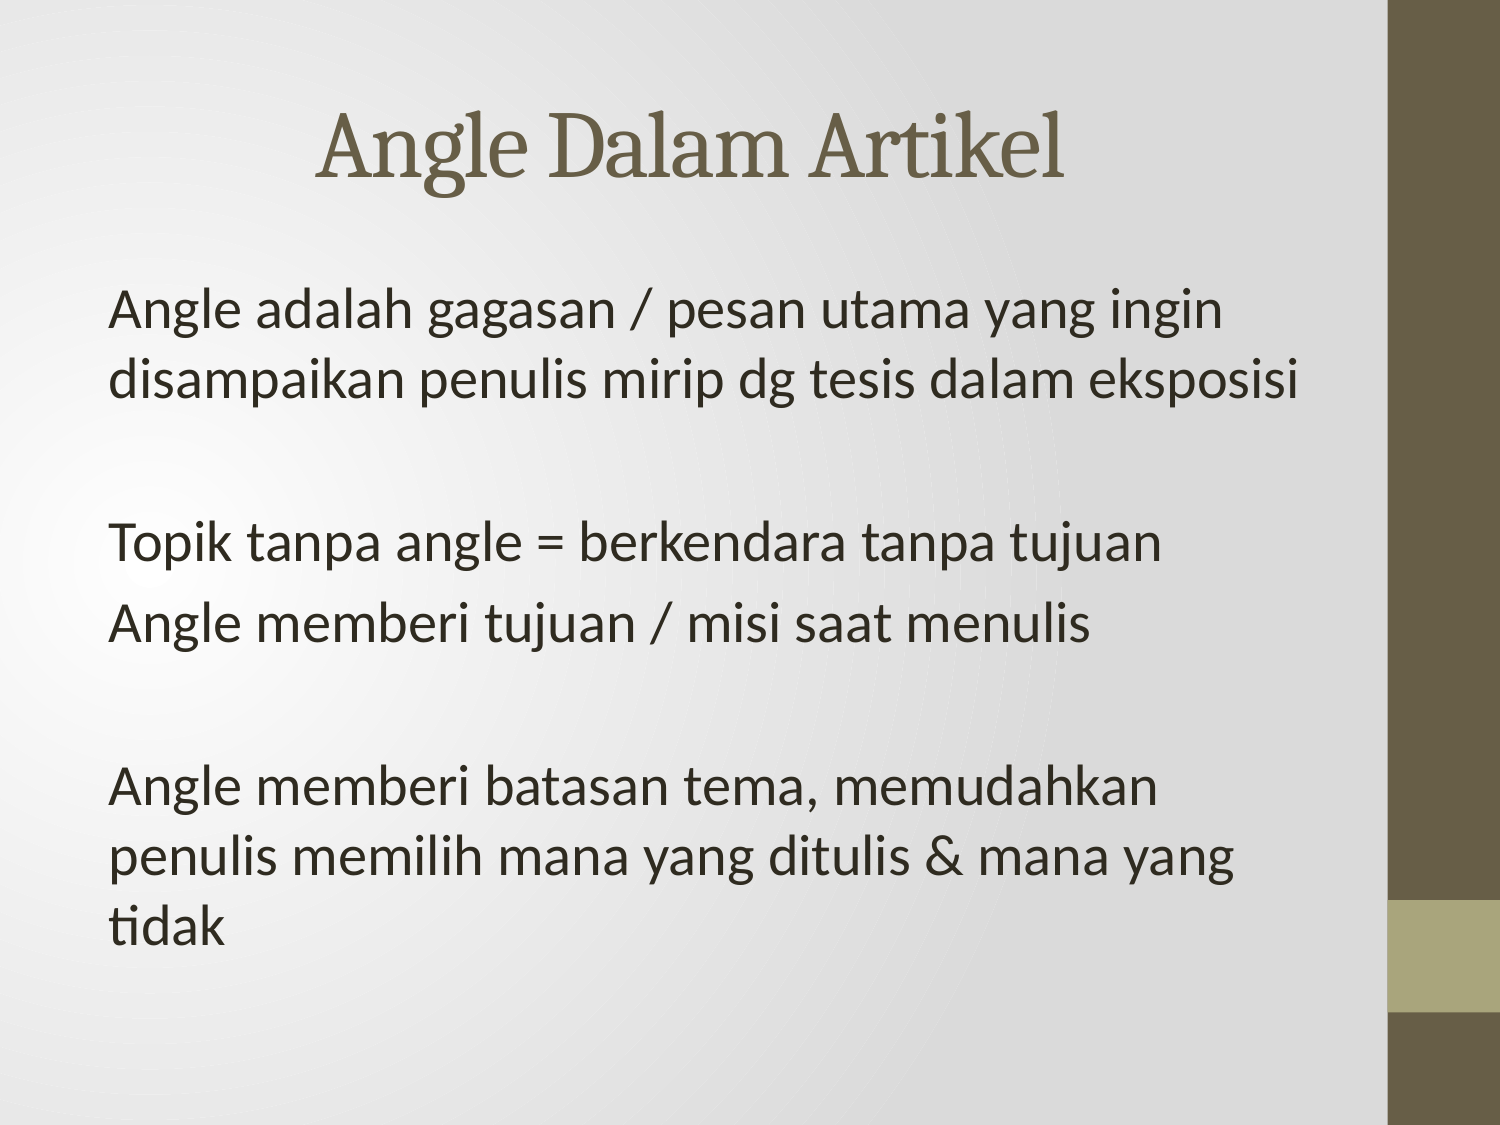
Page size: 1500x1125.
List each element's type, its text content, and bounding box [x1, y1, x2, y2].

title Angle Dalam Artikel [75, 45, 1325, 233]
list Angle adalah gagasan / pesan utama yang ingin disampaikan penulis mirip dg tesis dalam eksposisi Topik tanpa angle = berkendara tanpa tujuan Angle memberi tujuan / misi saat menulis Angle memberi batasan tema, memudahkan penulis memilih mana yang ditulis & mana yang tidak [75, 262, 1325, 1050]
